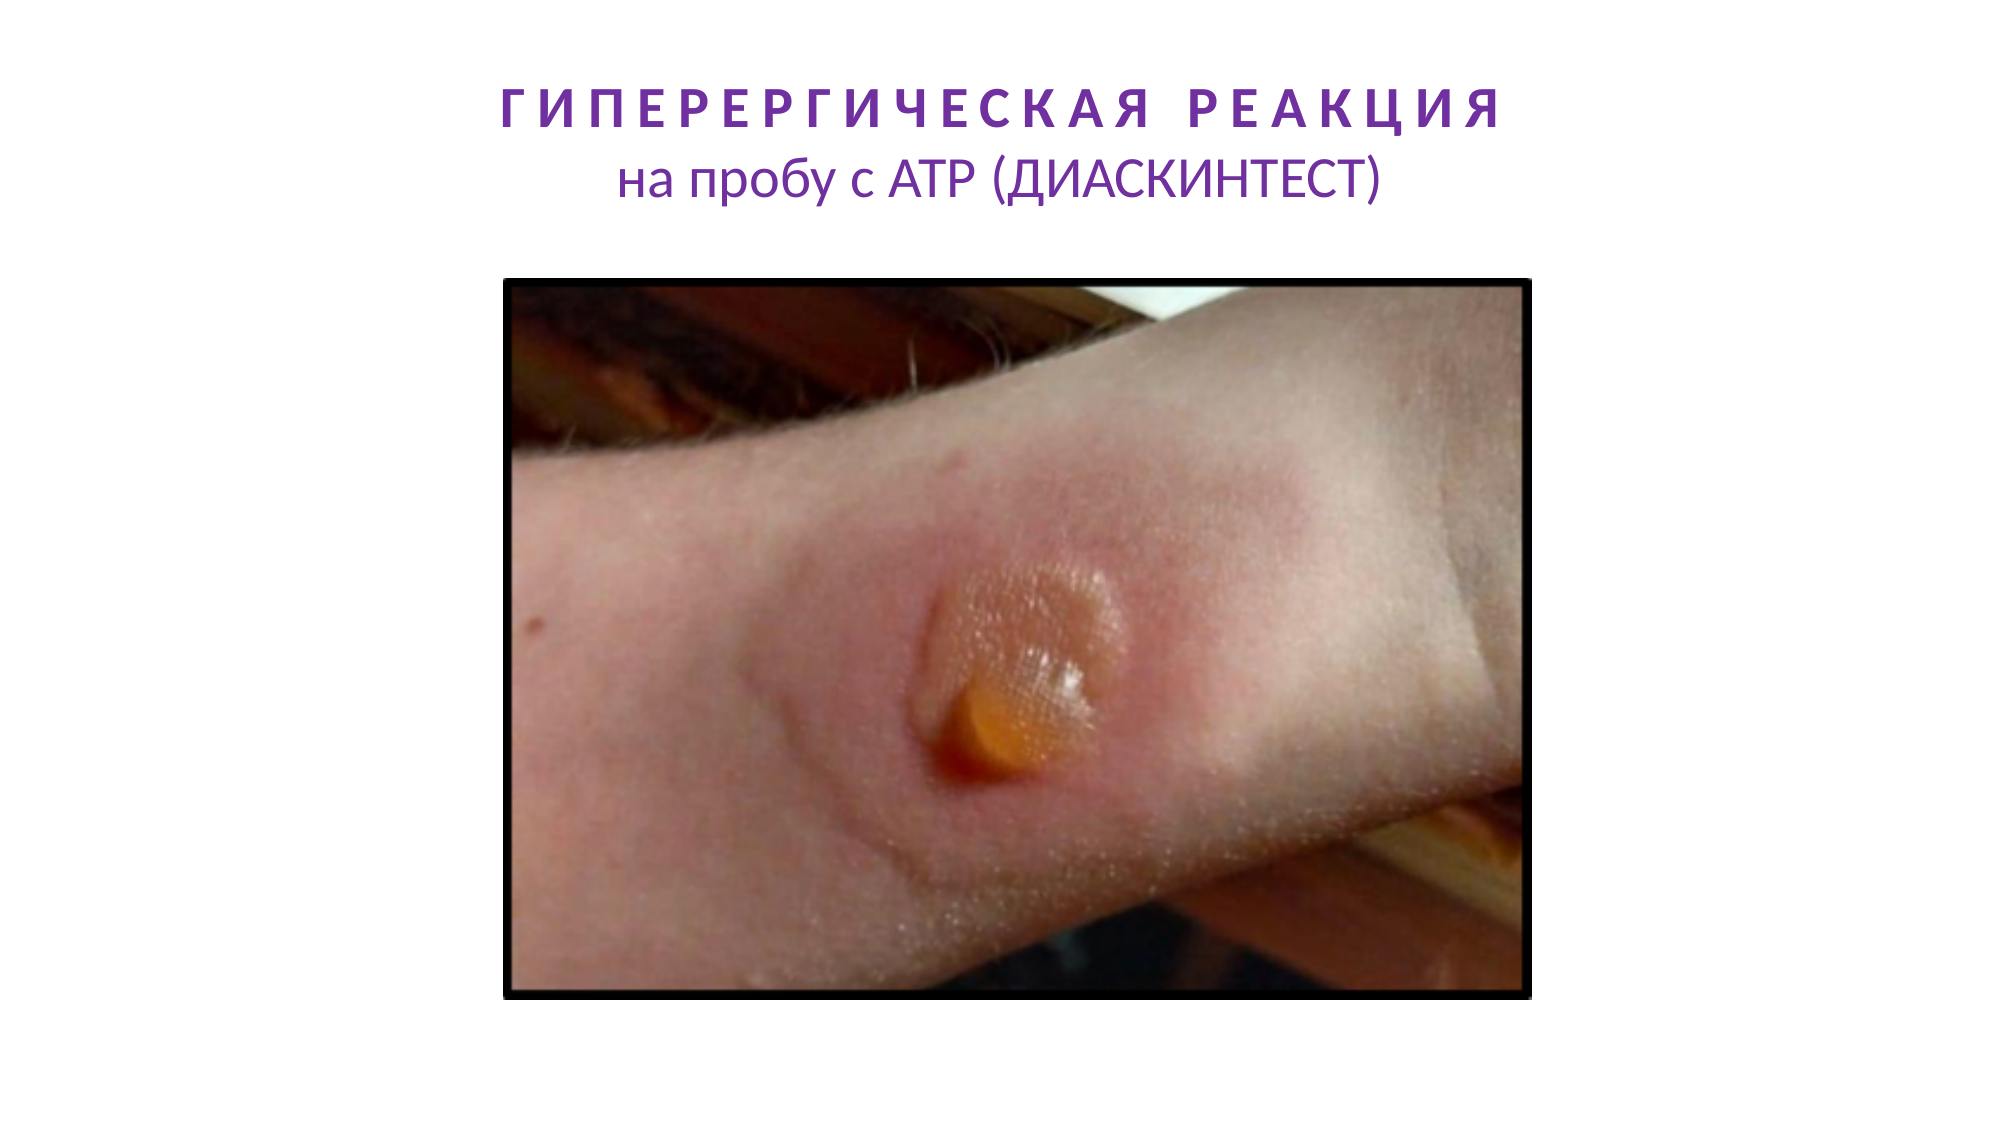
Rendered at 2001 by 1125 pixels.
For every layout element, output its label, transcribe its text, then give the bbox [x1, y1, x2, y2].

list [503, 278, 1532, 1000]
title ГИПЕРЕРГИЧЕСКАЯ РЕАКЦИЯ на пробу с АТР (ДИАСКИНТЕСТ) [99, 44, 1901, 233]
